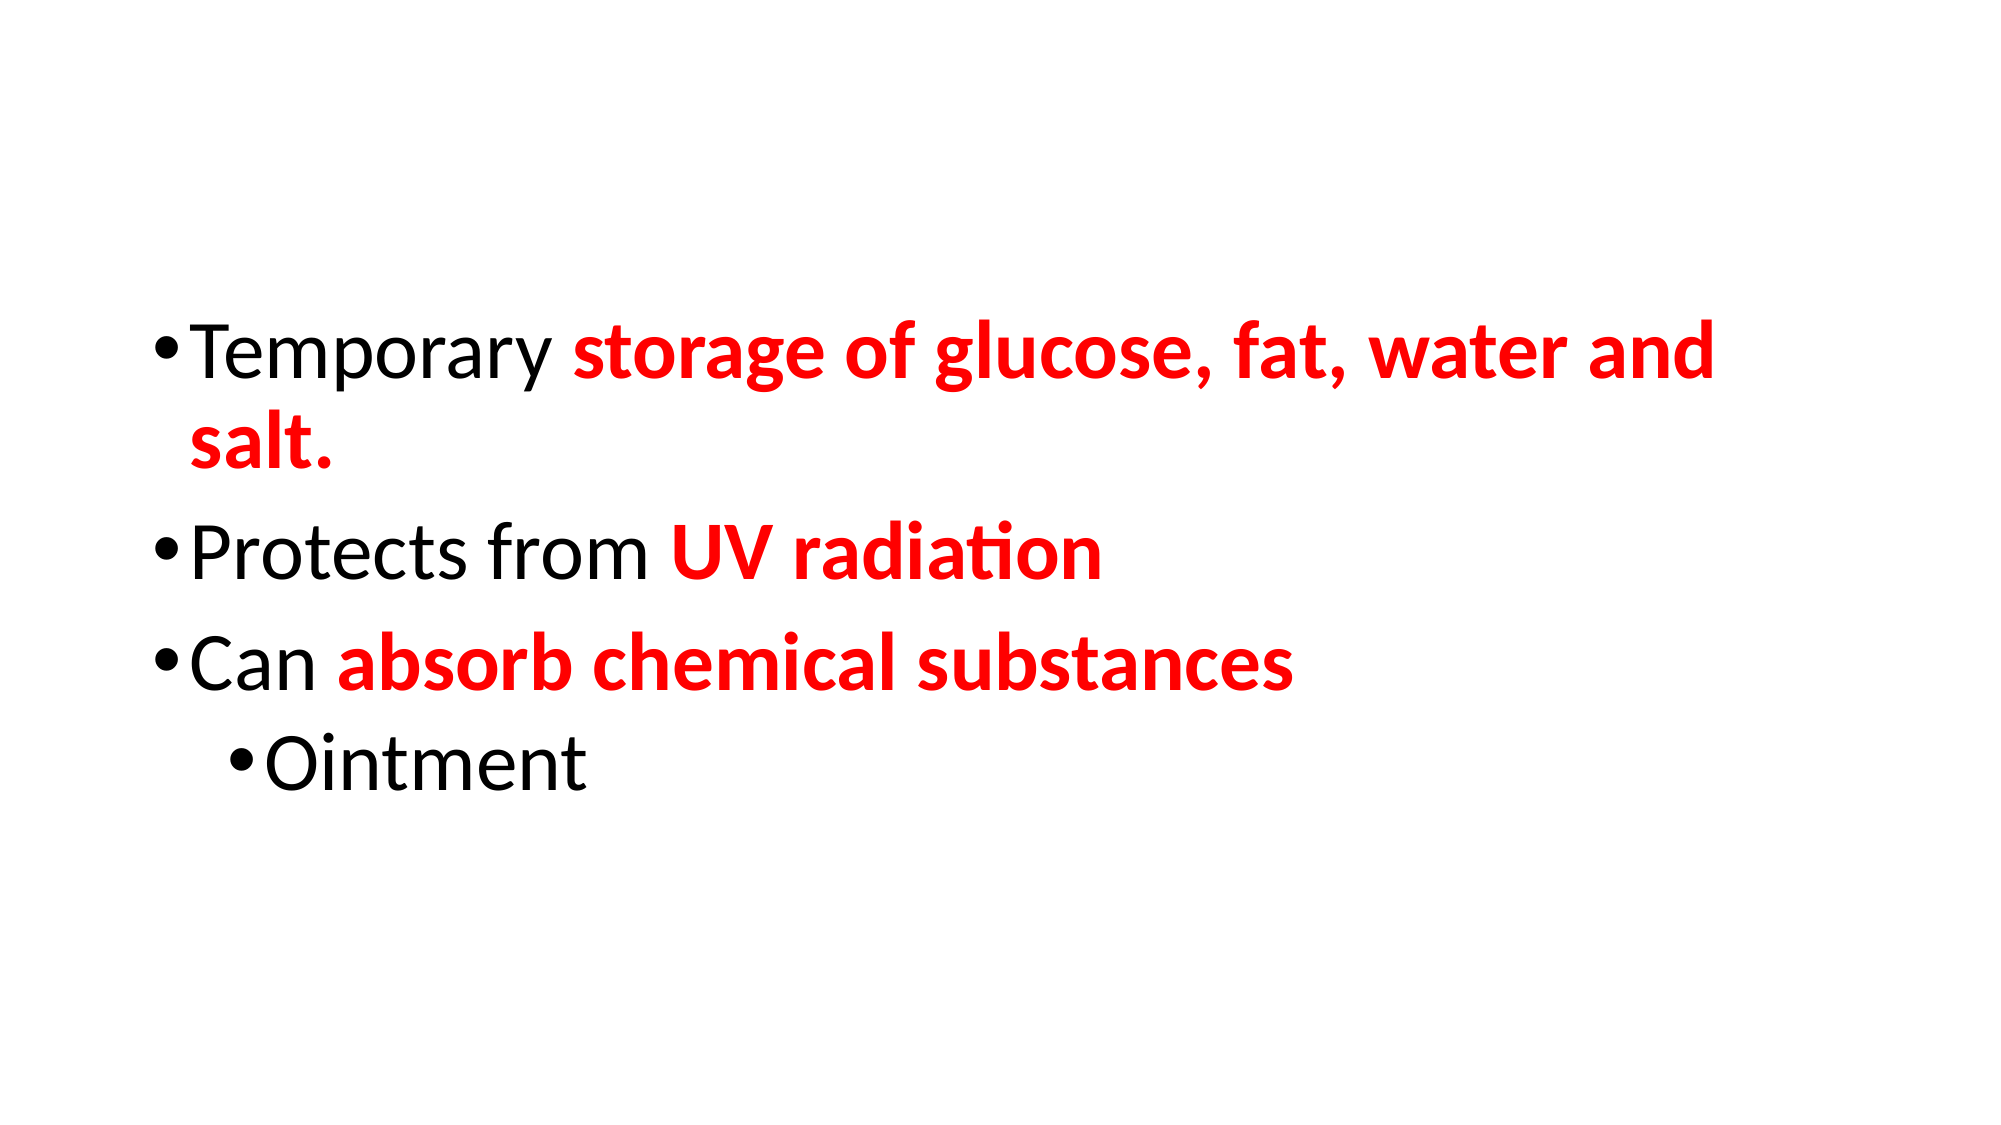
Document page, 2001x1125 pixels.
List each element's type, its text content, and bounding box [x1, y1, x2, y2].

list Temporary storage of glucose, fat, water and salt. Protects from UV radiation Can absorb chemical substances Ointment [137, 299, 1863, 1014]
